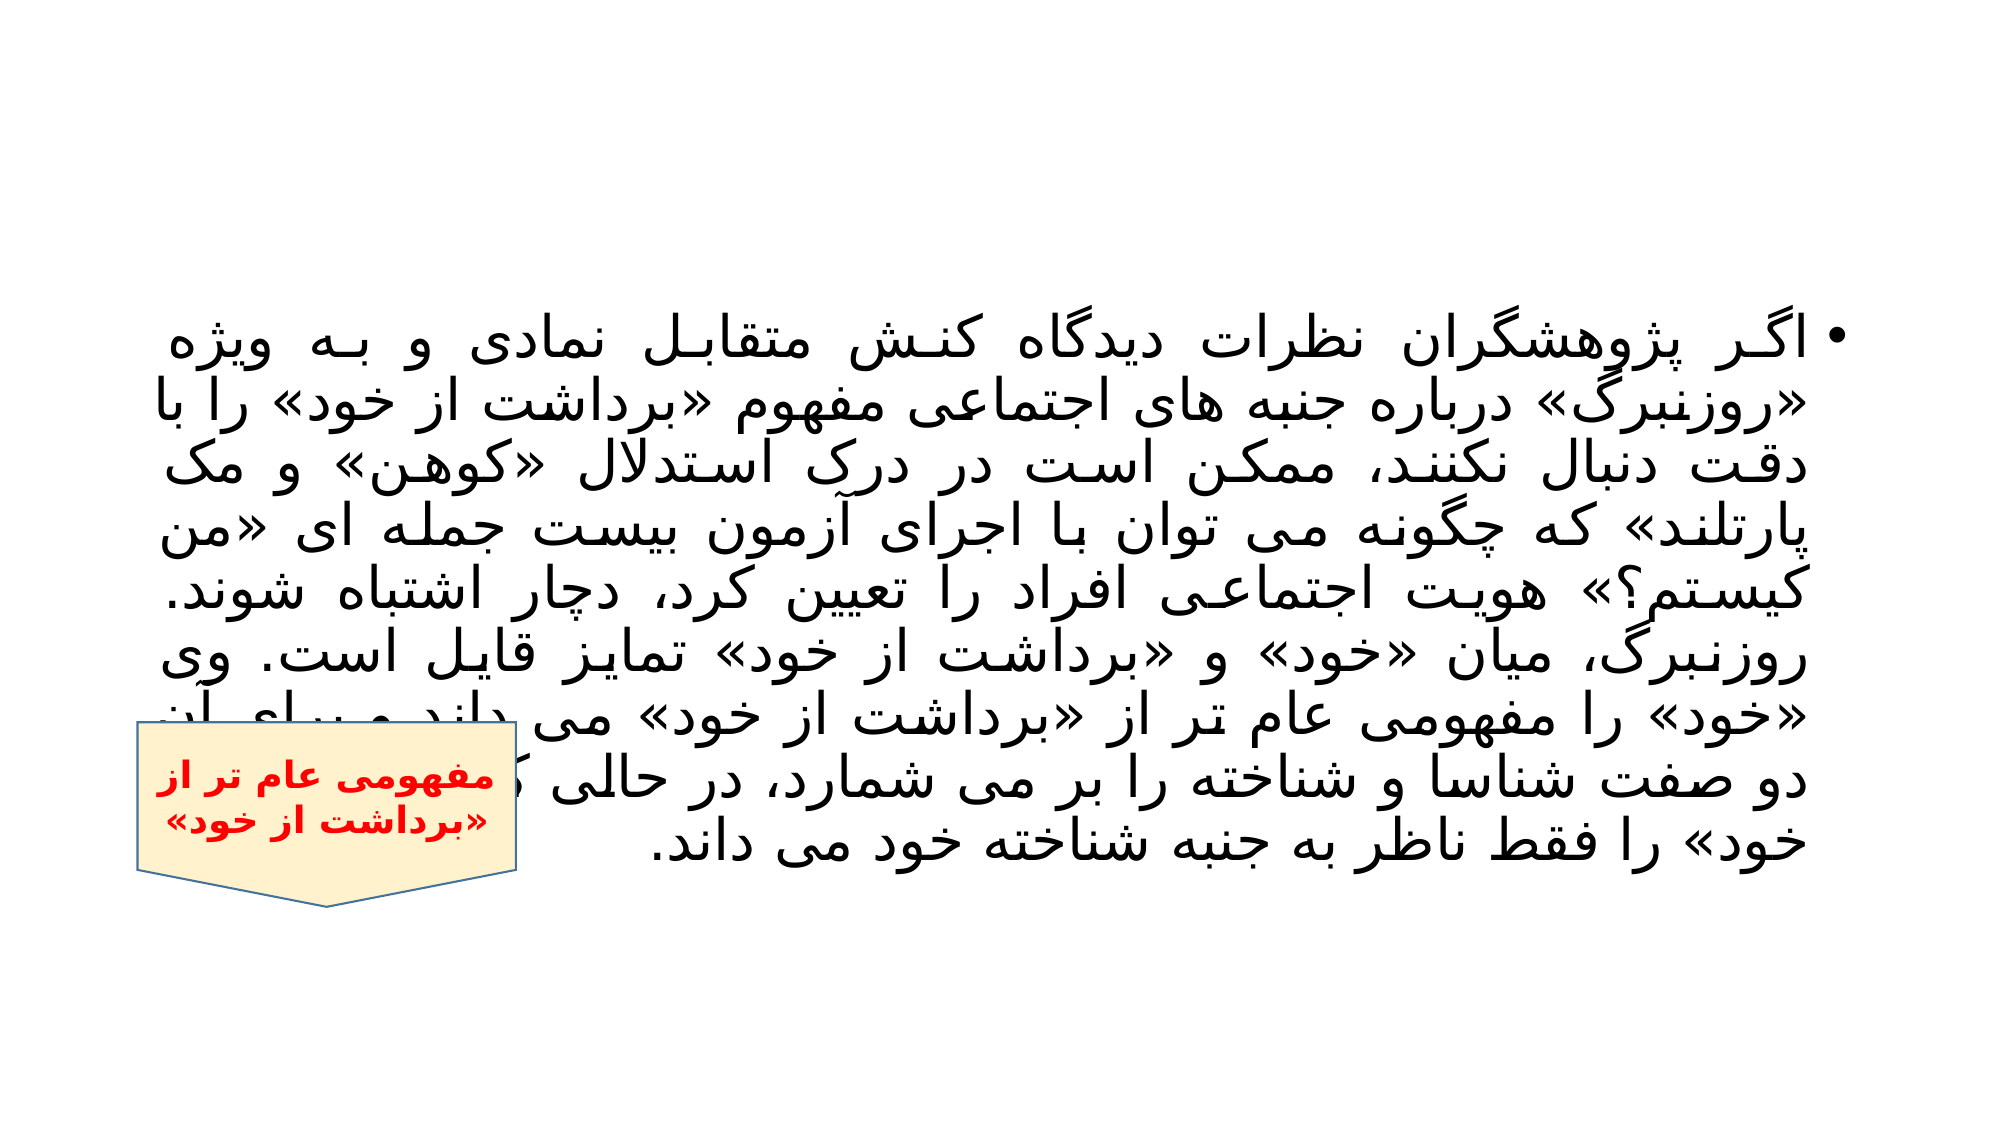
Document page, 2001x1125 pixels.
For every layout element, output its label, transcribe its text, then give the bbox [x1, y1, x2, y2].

list اگر پژوهشگران نظرات دیدگاه کنش متقابل نمادی و به ویژه «روزنبرگ» درباره جنبه های اجتماعی مفهوم «برداشت از خود» را با دقت دنبال نکنند، ممکن است در درک استدلال «کوهن» و مک پارتلند» که چگونه می توان با اجرای آزمون بیست جمله ای «من کیستم؟» هویت اجتماعی افراد را تعیین کرد، دچار اشتباه شوند. روزنبرگ، میان «خود» و «برداشت از خود» تمایز قایل است. وی «خود» را مفهومی عام تر از «برداشت از خود» می داند و برای آن دو صفت شناسا و شناخته را بر می شمارد، در حالی که «برداشت از خود» را فقط ناظر به جنبه شناخته خود می داند. [137, 299, 1863, 1014]
text_box مفهومی عام تر از «برداشت از خود» [136, 721, 517, 908]
